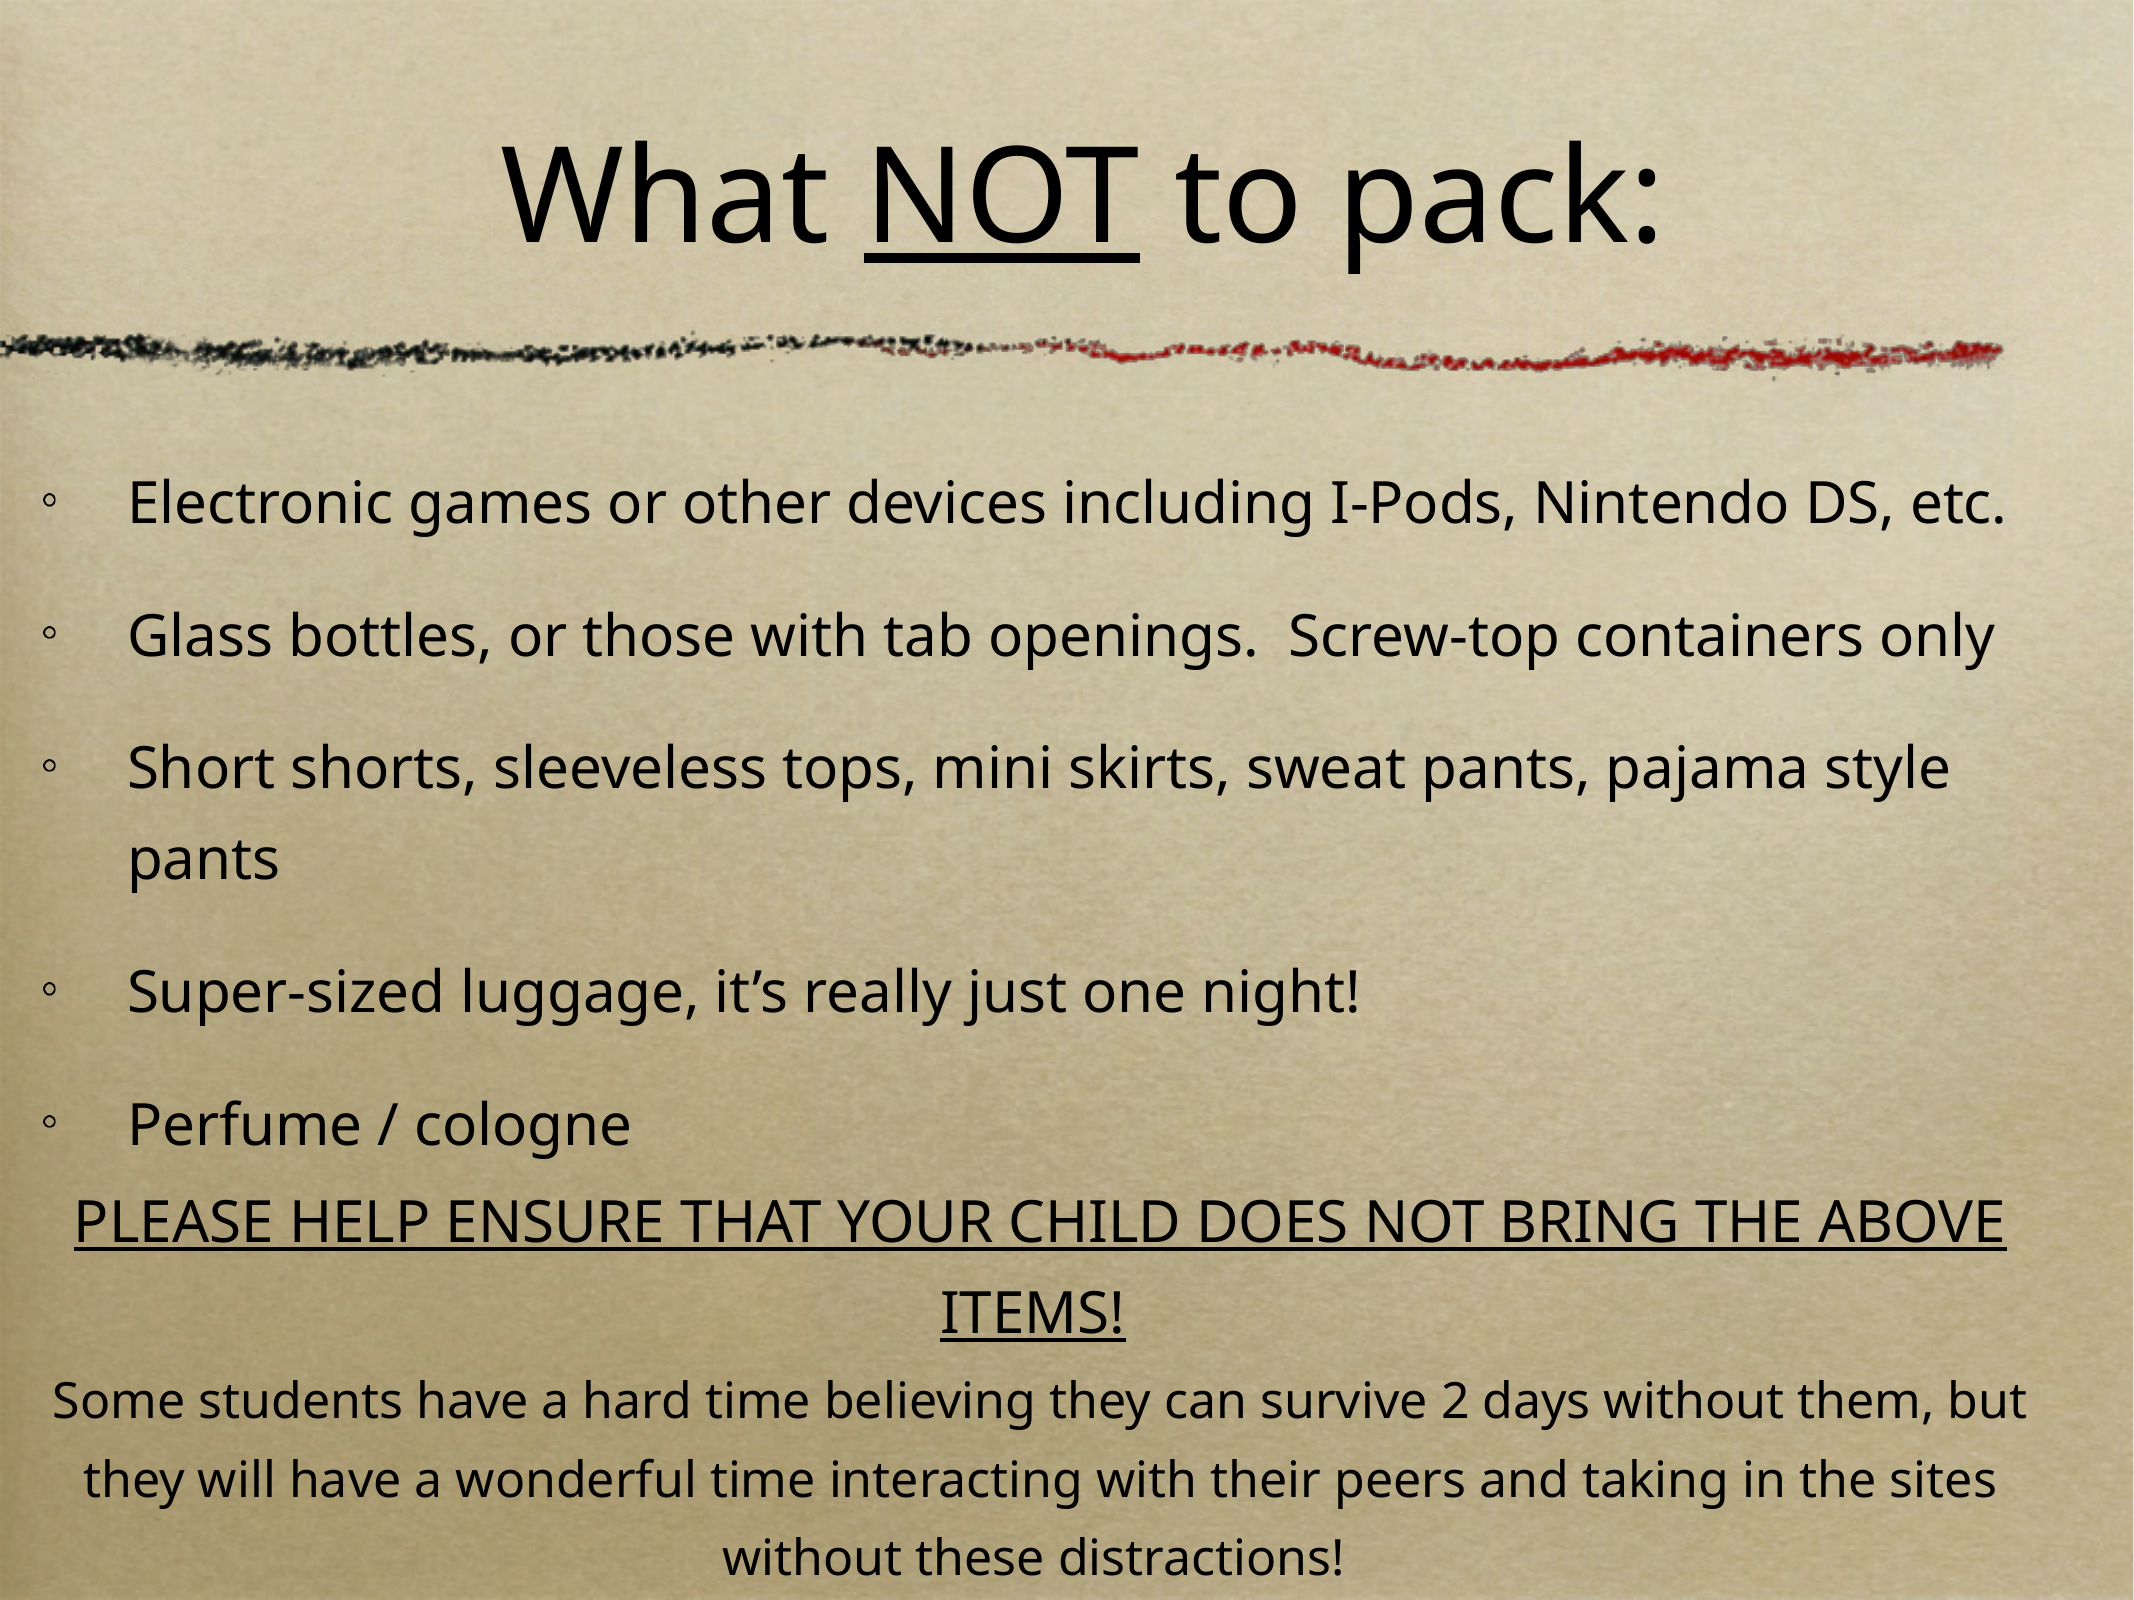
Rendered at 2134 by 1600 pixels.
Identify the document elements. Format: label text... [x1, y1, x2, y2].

title What NOT to pack: [161, 95, 1970, 284]
picture [0, 0, 2134, 1600]
list Electronic games or other devices including I-Pods, Nintendo DS, etc. Glass bottles, or those with tab openings. Screw-top containers only Short shorts, sleeveless tops, mini skirts, sweat pants, pajama style pants Super-sized luggage, it’s really just one night! Perfume / cologne PLEASE HELP ENSURE THAT YOUR CHILD DOES NOT BRING THE ABOVE ITEMS! Some students have a hard time believing they can survive 2 days without them, but they will have a wonderful time interacting with their peers and taking in the sites without these distractions! [43, 386, 2038, 1600]
